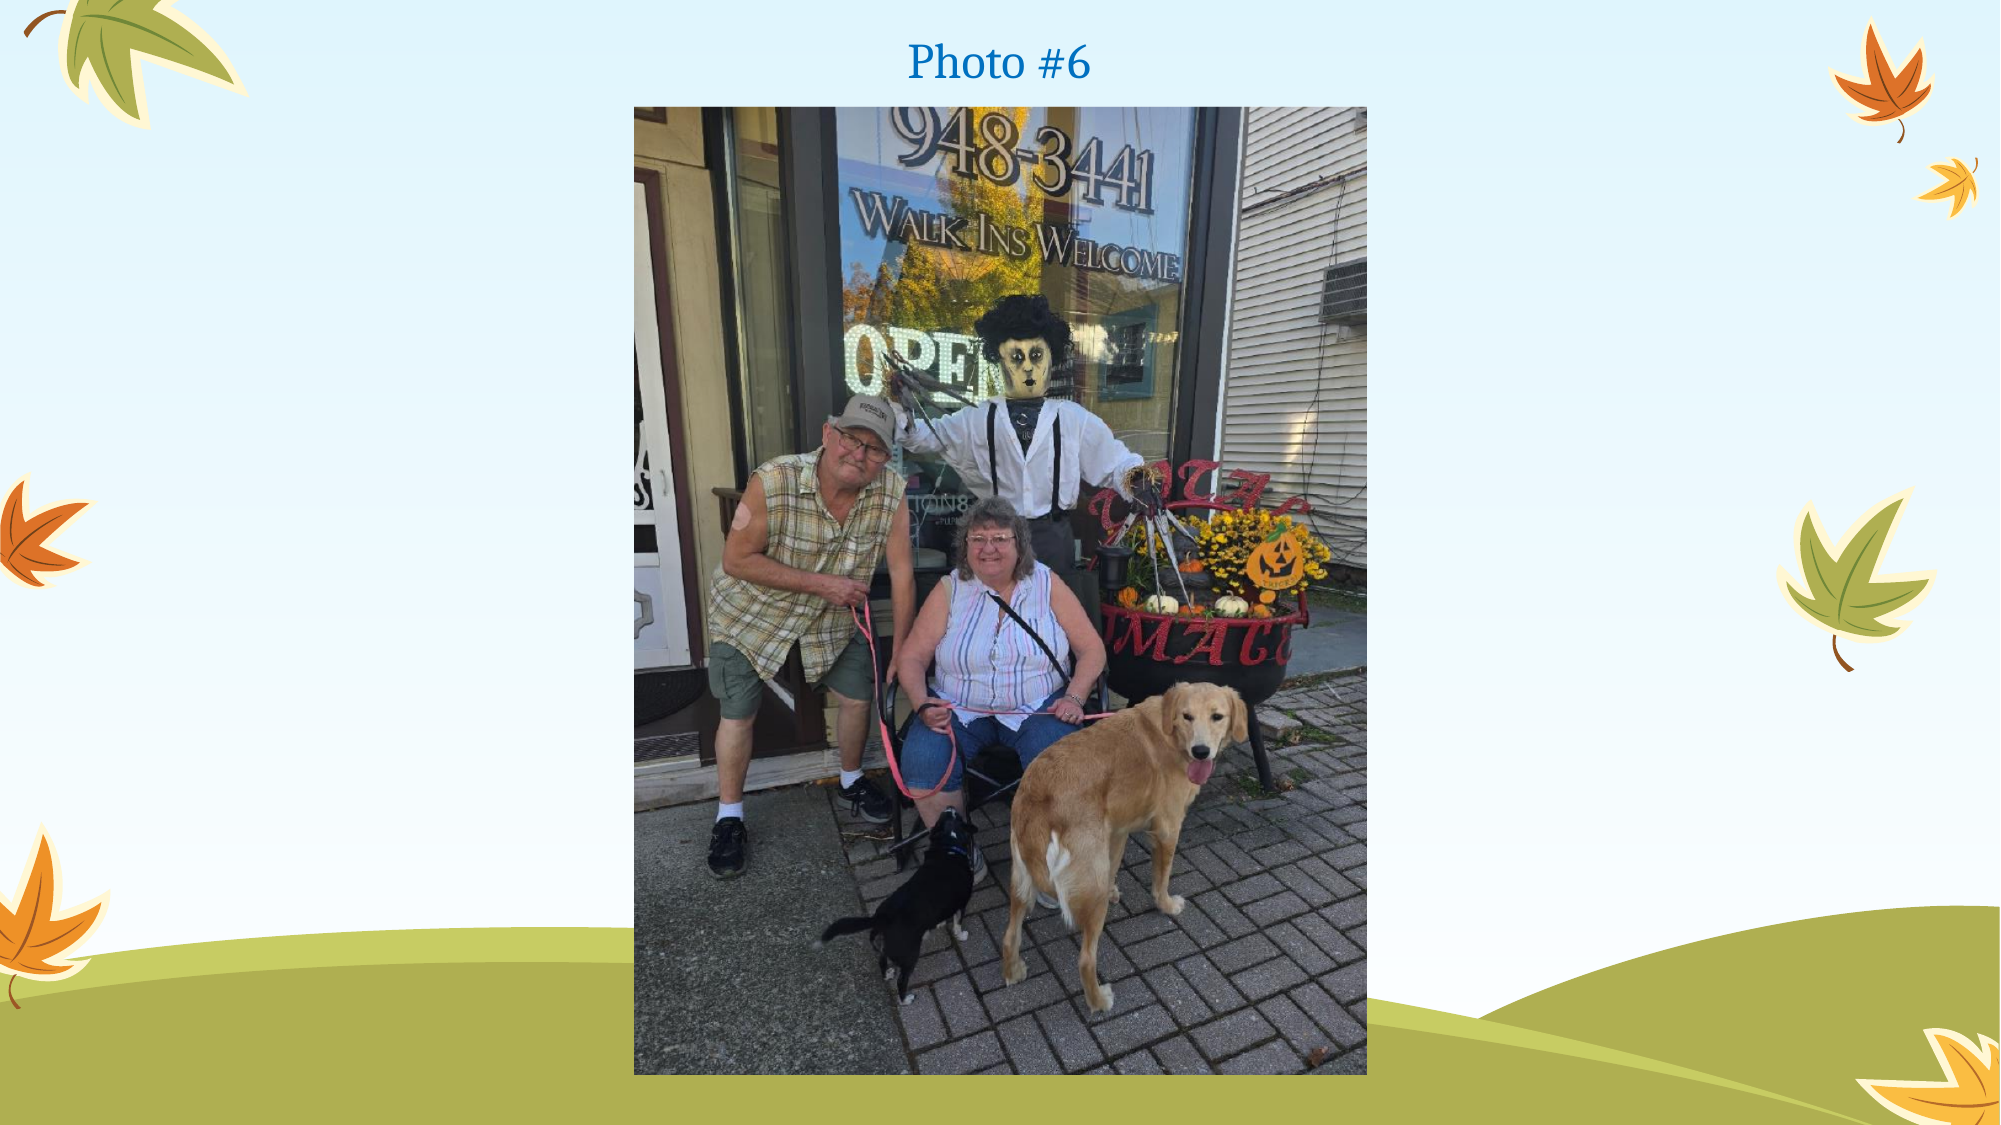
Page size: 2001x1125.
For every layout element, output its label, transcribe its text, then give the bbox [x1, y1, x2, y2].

picture [515, 108, 1485, 1075]
title Photo #6 [249, 2, 1749, 98]
